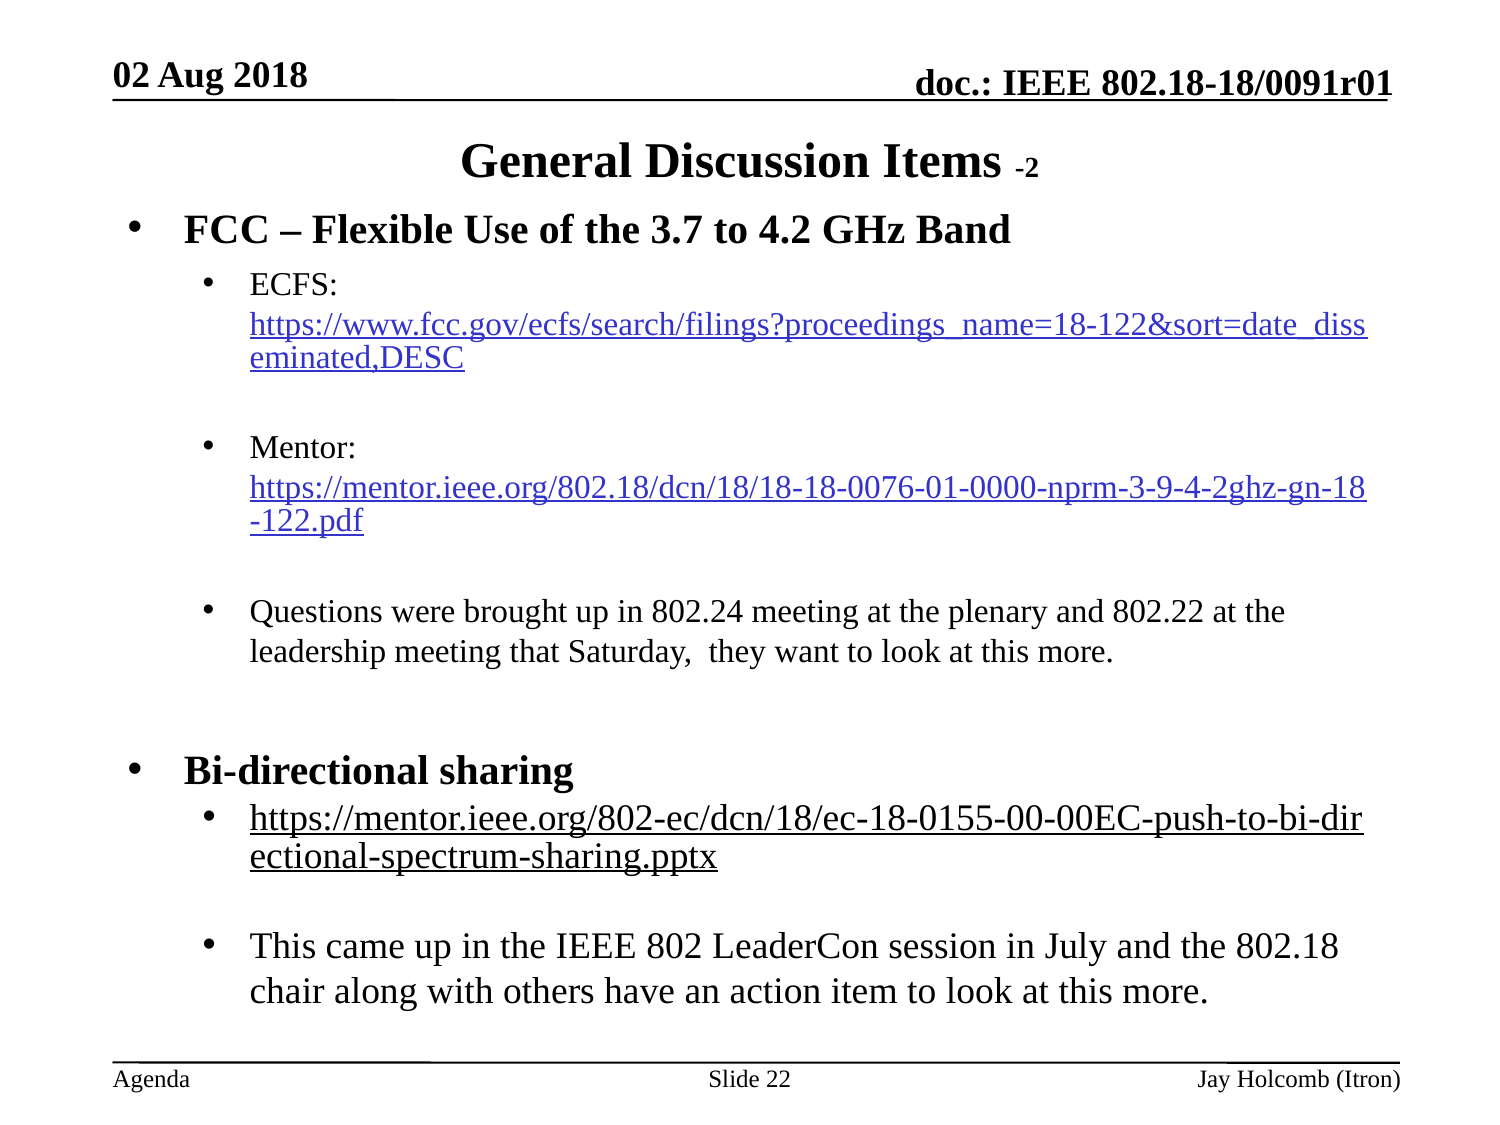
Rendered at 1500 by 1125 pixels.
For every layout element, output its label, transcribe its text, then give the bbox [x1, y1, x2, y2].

title General Discussion Items -2 [112, 100, 1388, 193]
slide_number Slide 22 [699, 1061, 800, 1123]
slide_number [112, 49, 488, 95]
footer Jay Holcomb (Itron) [878, 1061, 1402, 1093]
list FCC – Flexible Use of the 3.7 to 4.2 GHz Band ECFS: https://www.fcc.gov/ecfs/search/filings?proceedings_name=18-122&sort=date_disseminated,DESC Mentor: https://mentor.ieee.org/802.18/dcn/18/18-18-0076-01-0000-nprm-3-9-4-2ghz-gn-18-122.pdf Questions were brought up in 802.24 meeting at the plenary and 802.22 at the leadership meeting that Saturday, they want to look at this more. Bi-directional sharing https://mentor.ieee.org/802-ec/dcn/18/ec-18-0155-00-00EC-push-to-bi-directional-spectrum-sharing.pptx This came up in the IEEE 802 LeaderCon session in July and the 802.18 chair along with others have an action item to look at this more. [112, 193, 1388, 932]
